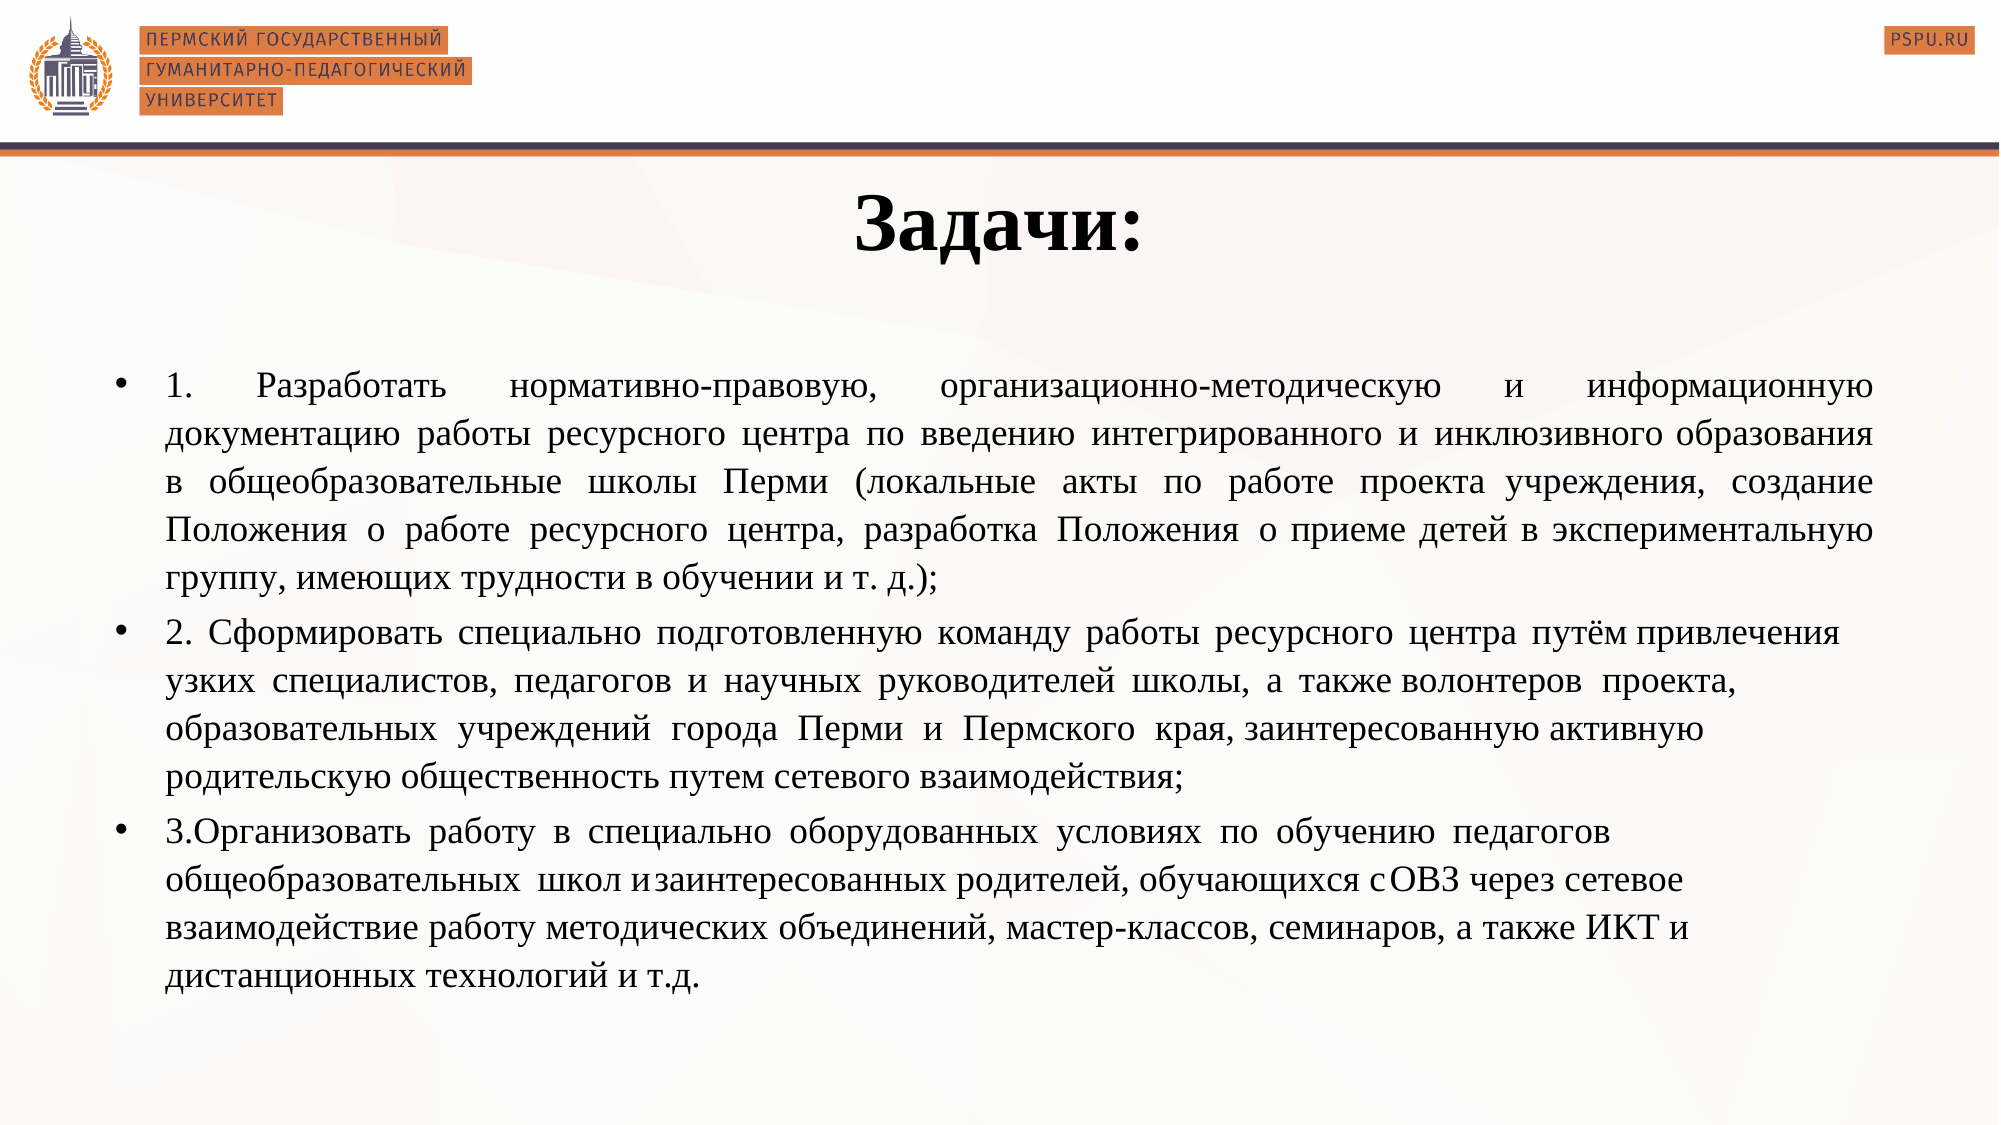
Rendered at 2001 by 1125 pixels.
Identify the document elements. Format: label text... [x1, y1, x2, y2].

list 1. Разработать нормативно-правовую, организационно-методическую и информационную документацию работы ресурсного центра по введению интегрированного и инклюзивного образования в общеобразовательные школы Перми (локальные акты по работе проекта учреждения, создание Положения о работе ресурсного центра, разработка Положения о приеме детей в экспериментальную группу, имеющих трудности в обучении и т. д.); 2. Сформировать специально подготовленную команду работы ресурсного центра путём привлечения узких специалистов, педагогов и научных руководителей школы, а также волонтеров проекта, образовательных учреждений города Перми и Пермского края, заинтересованную активную родительскую общественность путем сетевого взаимодействия; 3.Организовать работу в специально оборудованных условиях по обучению педагогов общеобразовательных школ изаинтересованных родителей, обучающихся сОВЗ через сетевое взаимодействие работу методических объединений, мастер-классов, семинаров, а также ИКТ и дистанционных технологий и т.д. [99, 349, 1900, 1005]
picture [0, 0, 2000, 1125]
title Задачи: [102, 172, 1898, 349]
